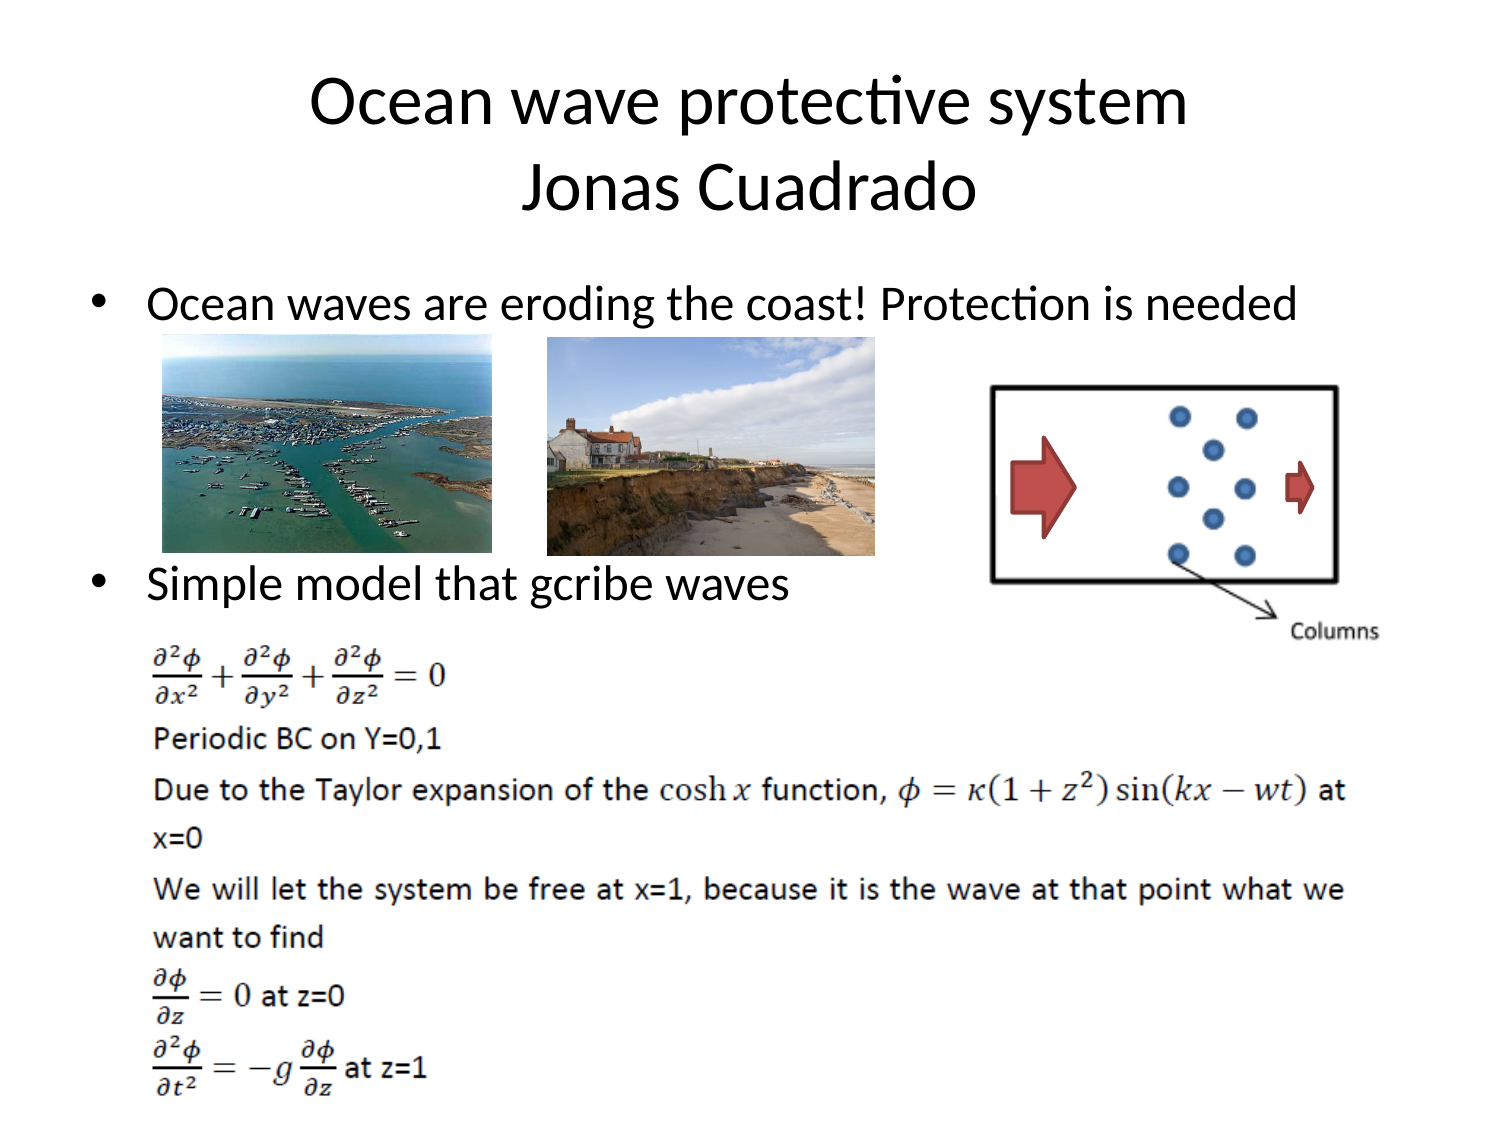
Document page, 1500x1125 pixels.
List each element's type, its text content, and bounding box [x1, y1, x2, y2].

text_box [974, 374, 1391, 651]
title Ocean wave protective system Jonas Cuadrado [75, 45, 1425, 233]
list Ocean waves are eroding the coast! Protection is needed Simple model that gcribe waves [75, 262, 1425, 1005]
picture [162, 333, 492, 553]
picture [547, 337, 876, 557]
picture [124, 628, 1373, 1125]
